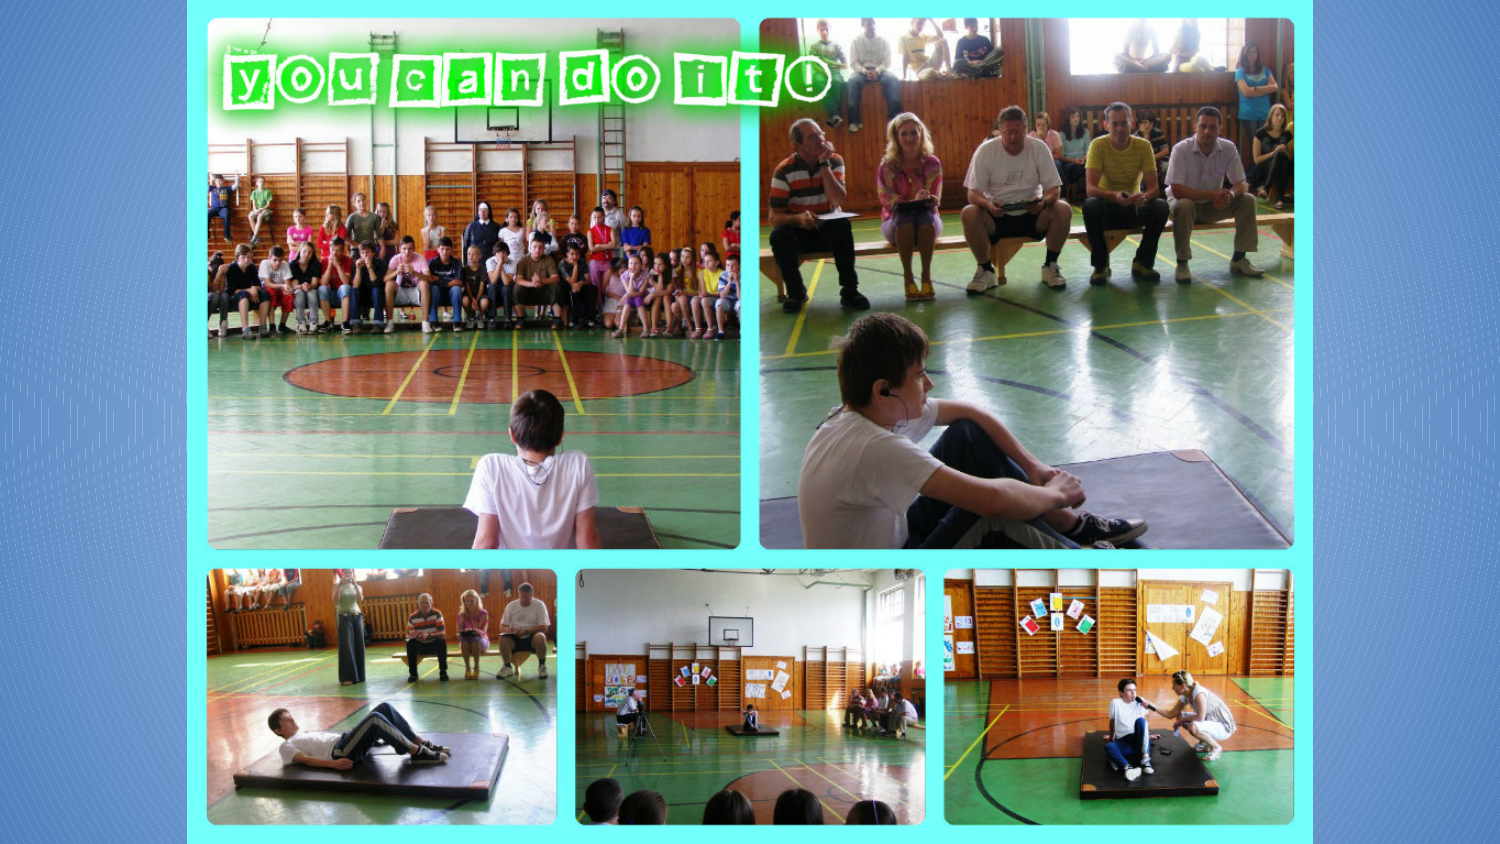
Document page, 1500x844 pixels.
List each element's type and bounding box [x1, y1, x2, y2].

picture [187, 0, 1313, 844]
